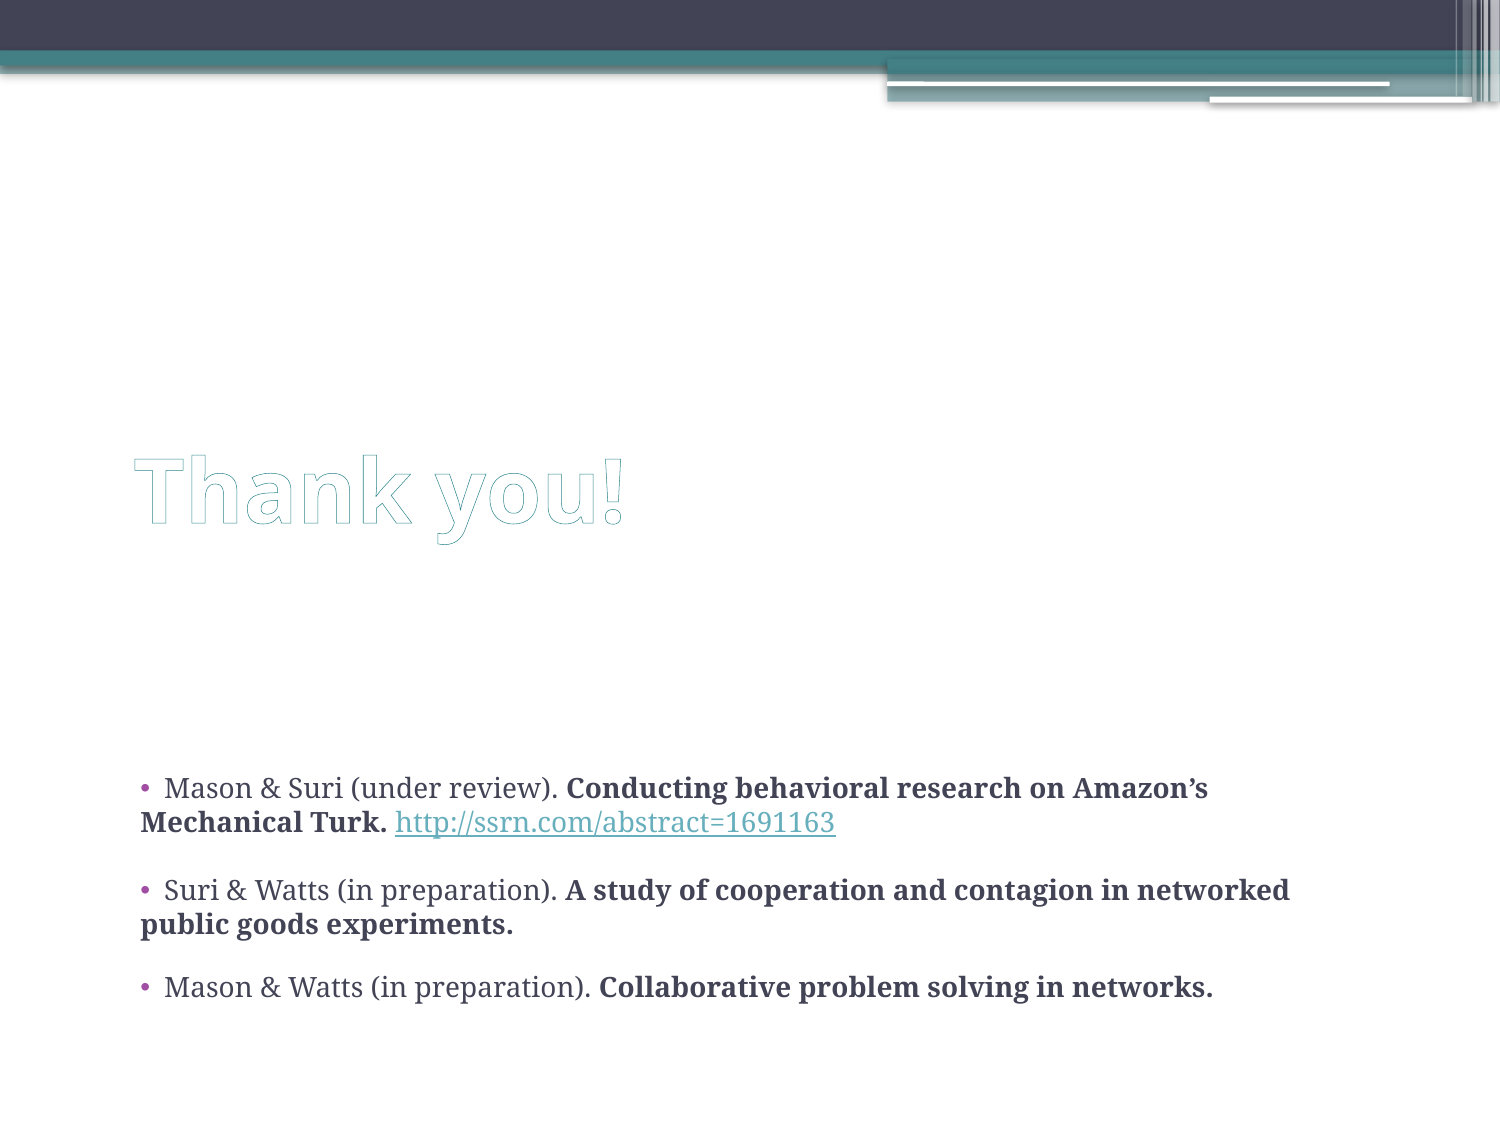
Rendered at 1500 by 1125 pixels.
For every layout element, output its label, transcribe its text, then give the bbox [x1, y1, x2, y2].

list Mason & Suri (under review). Conducting behavioral research on Amazon’s Mechanical Turk. http://ssrn.com/abstract=1691163 Suri & Watts (in preparation). A study of cooperation and contagion in networked public goods experiments. Mason & Watts (in preparation). Collaborative problem solving in networks. [118, 763, 1394, 1011]
title Thank you! [118, 324, 1394, 549]
